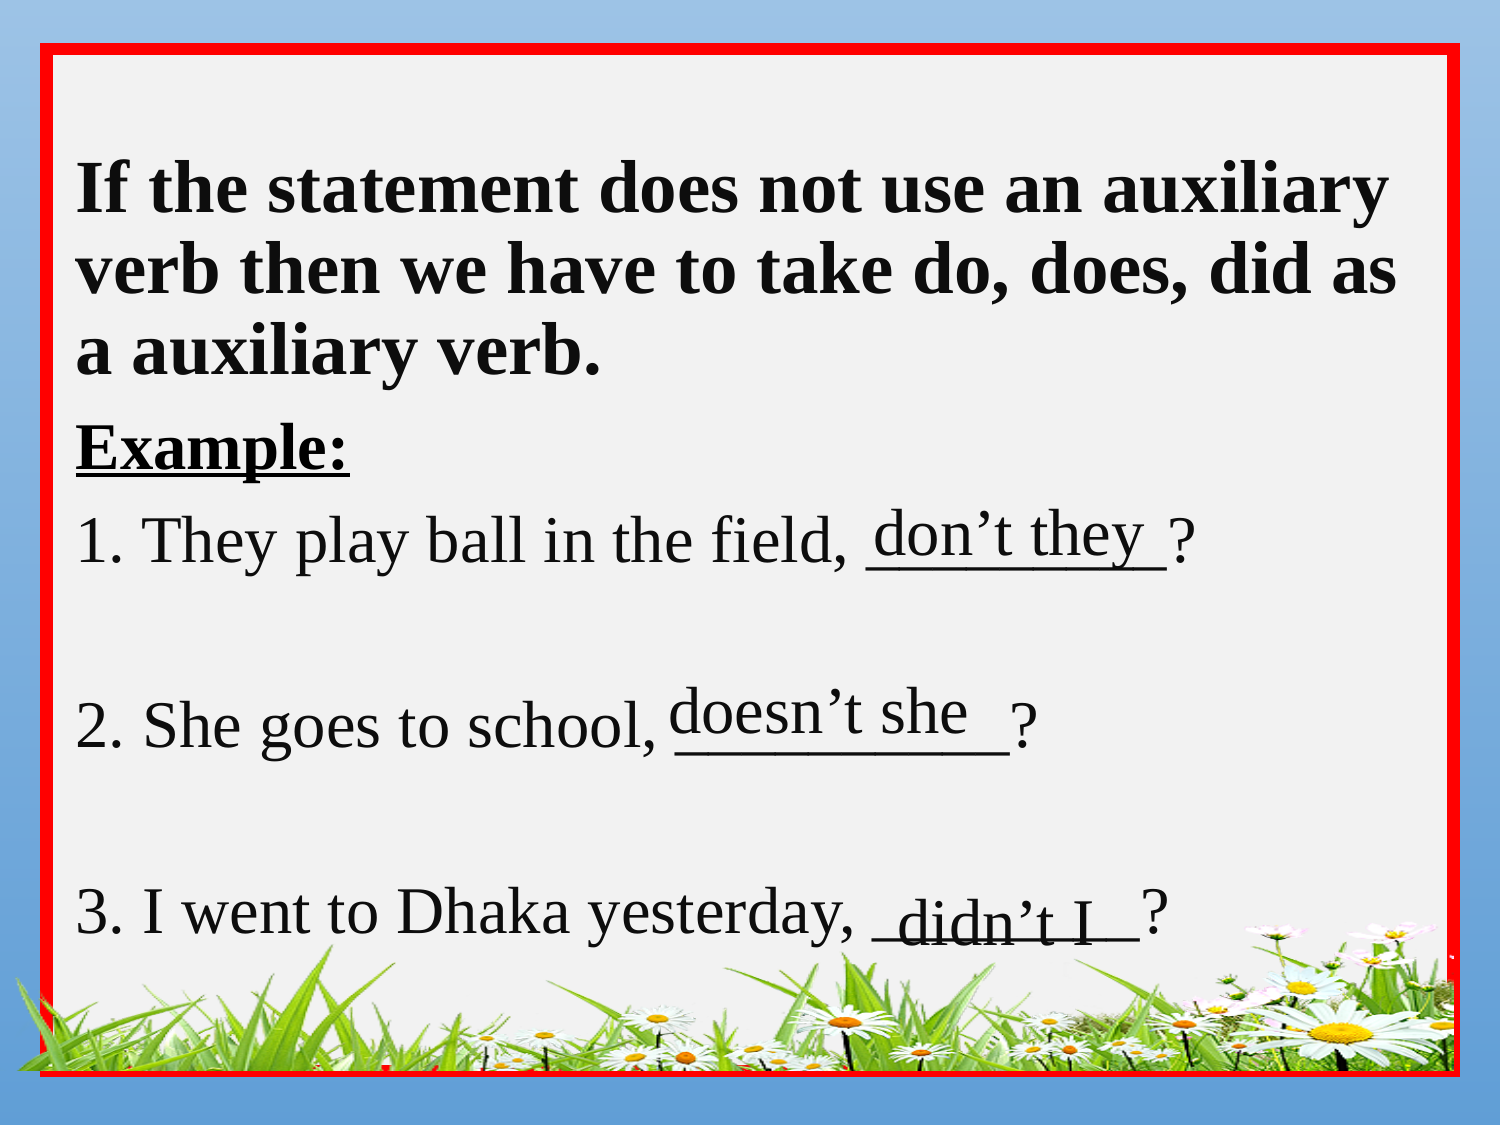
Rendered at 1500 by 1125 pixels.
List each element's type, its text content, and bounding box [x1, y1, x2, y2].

text_box didn’t I [882, 871, 1208, 966]
text_box If the statement does not use an auxiliary verb then we have to take do, does, did as a auxiliary verb. Example: 1. They play ball in the field, _________? 2. She goes to school, __________? 3. I went to Dhaka yesterday, ________? [60, 140, 1449, 1005]
text_box doesn’t she [653, 658, 1004, 754]
text_box don’t they [858, 481, 1184, 577]
picture [0, 921, 1454, 1071]
